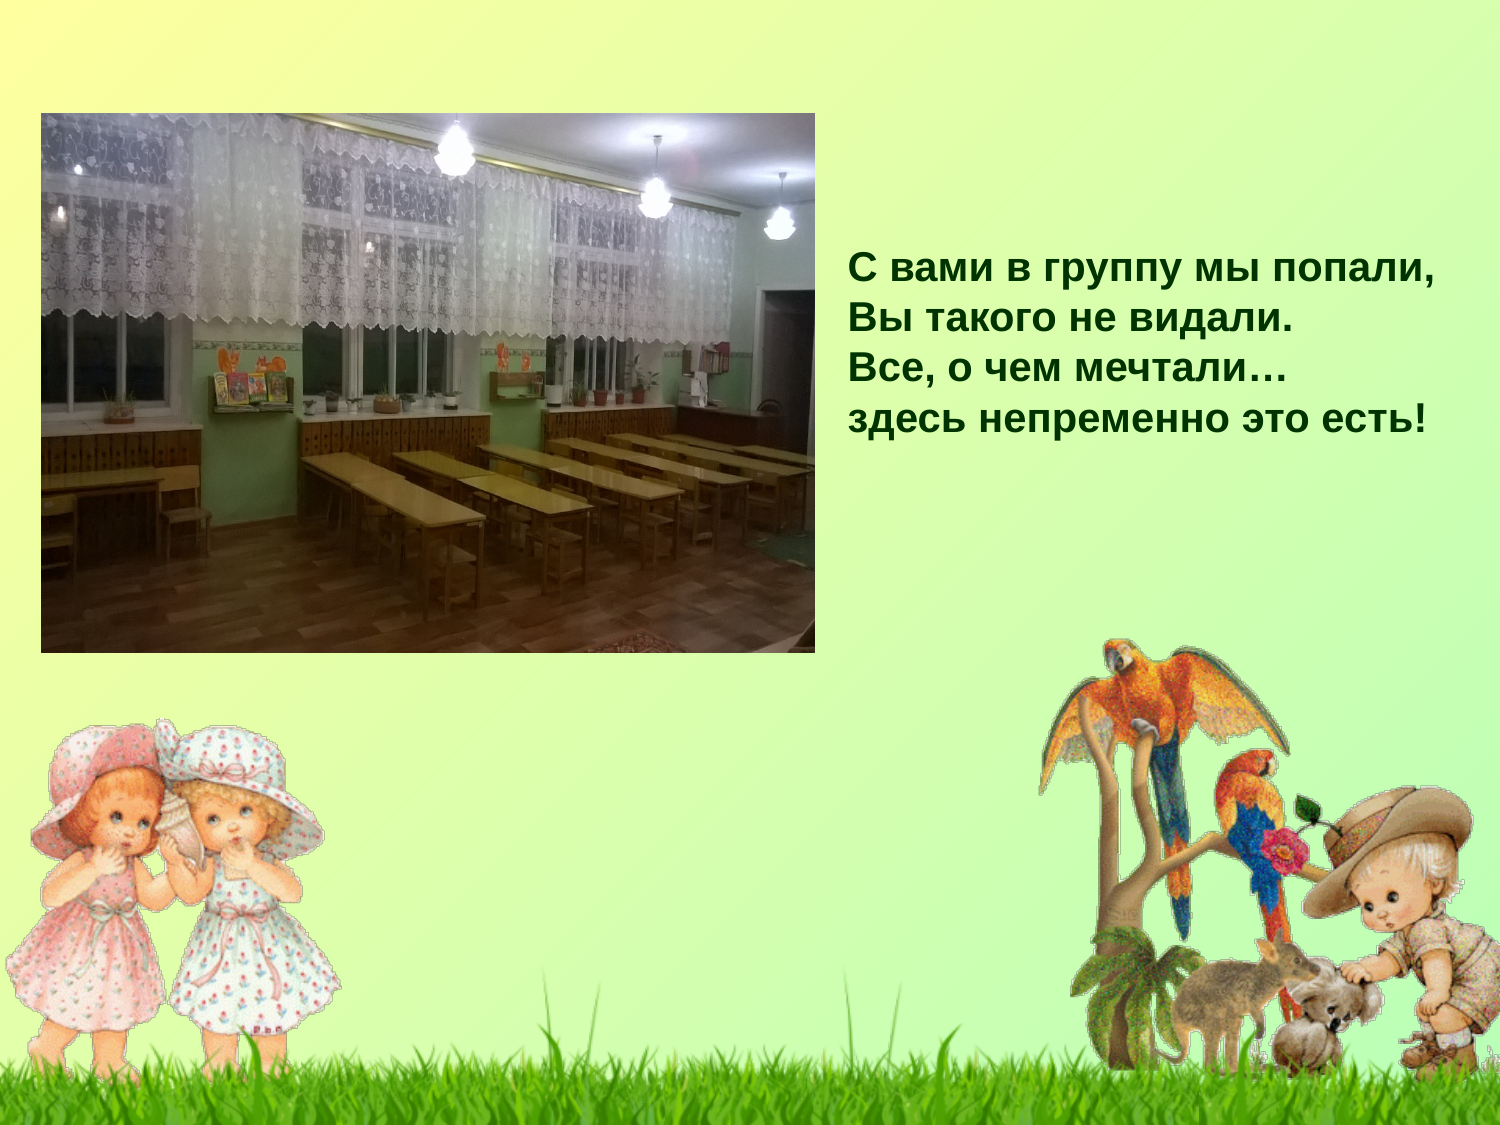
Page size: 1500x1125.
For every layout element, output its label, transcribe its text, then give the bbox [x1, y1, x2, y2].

text_box С вами в группу мы попали, Вы такого не видали. Все, о чем мечтали… здесь непременно это есть! [832, 232, 1500, 448]
picture [0, 633, 1500, 1125]
picture [40, 113, 816, 654]
